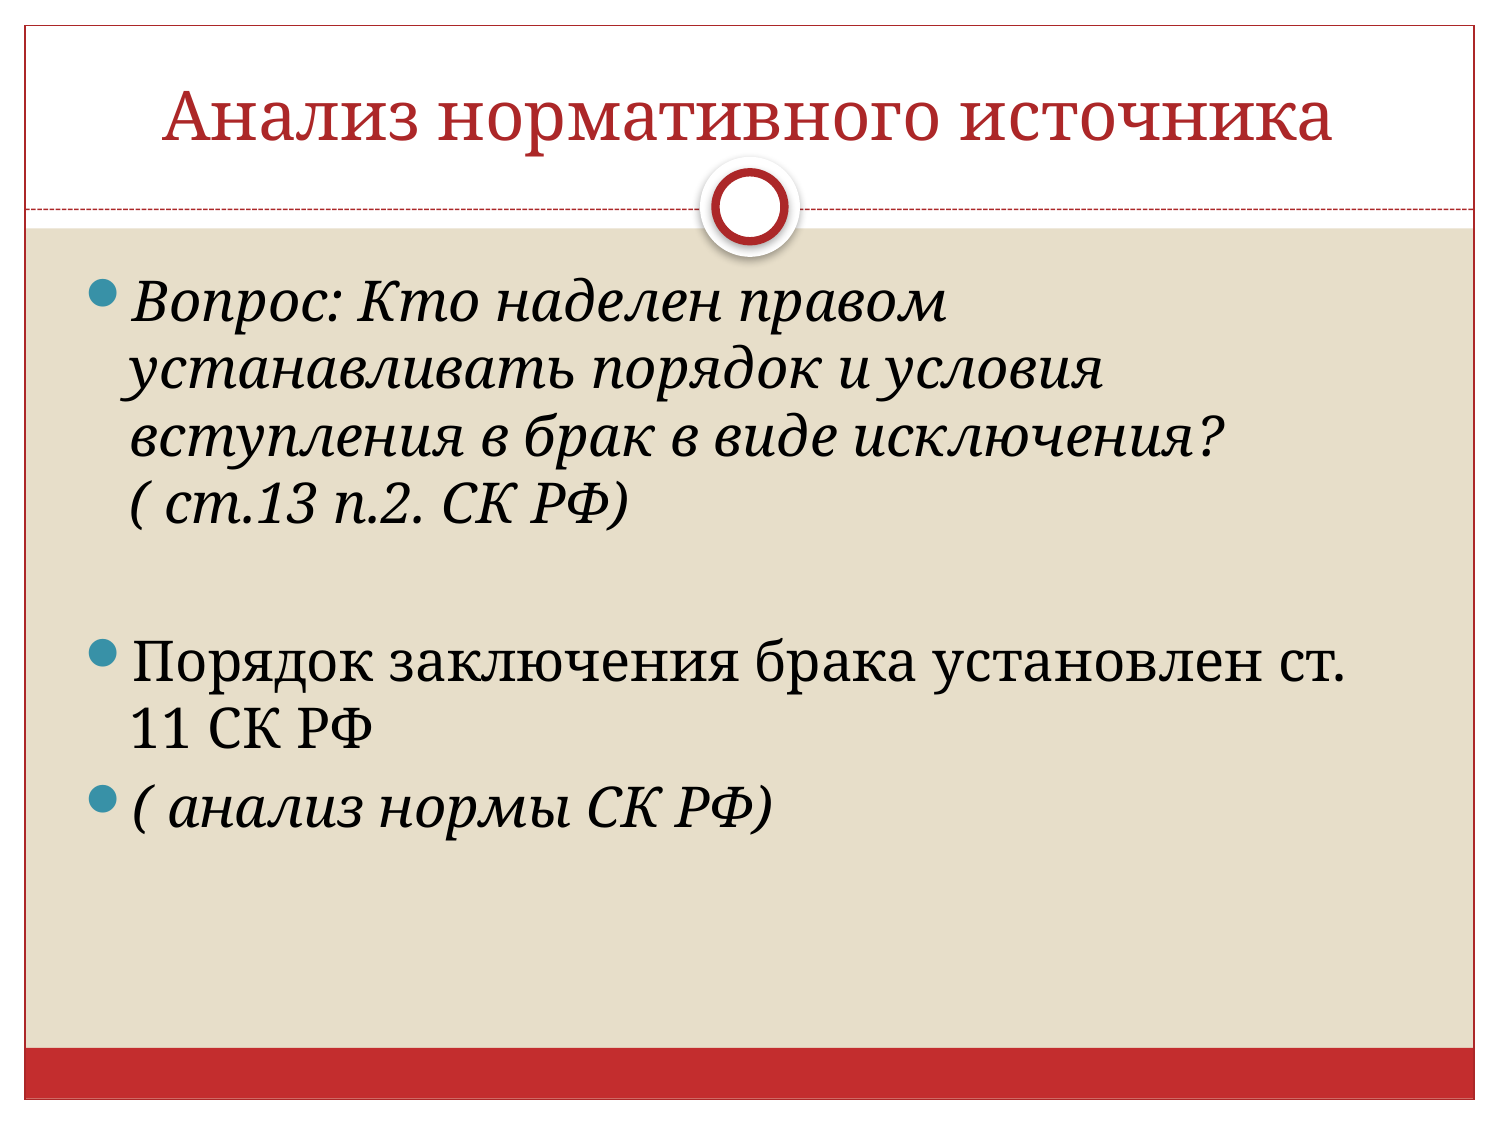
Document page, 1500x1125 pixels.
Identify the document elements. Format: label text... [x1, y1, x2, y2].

list Вопрос: Кто наделен правом устанавливать порядок и условия вступления в брак в виде исключения? ( ст.13 п.2. СК РФ) Порядок заключения брака установлен ст. 11 СК РФ ( анализ нормы СК РФ) [70, 257, 1421, 1001]
title Анализ нормативного источника [49, 37, 1450, 162]
